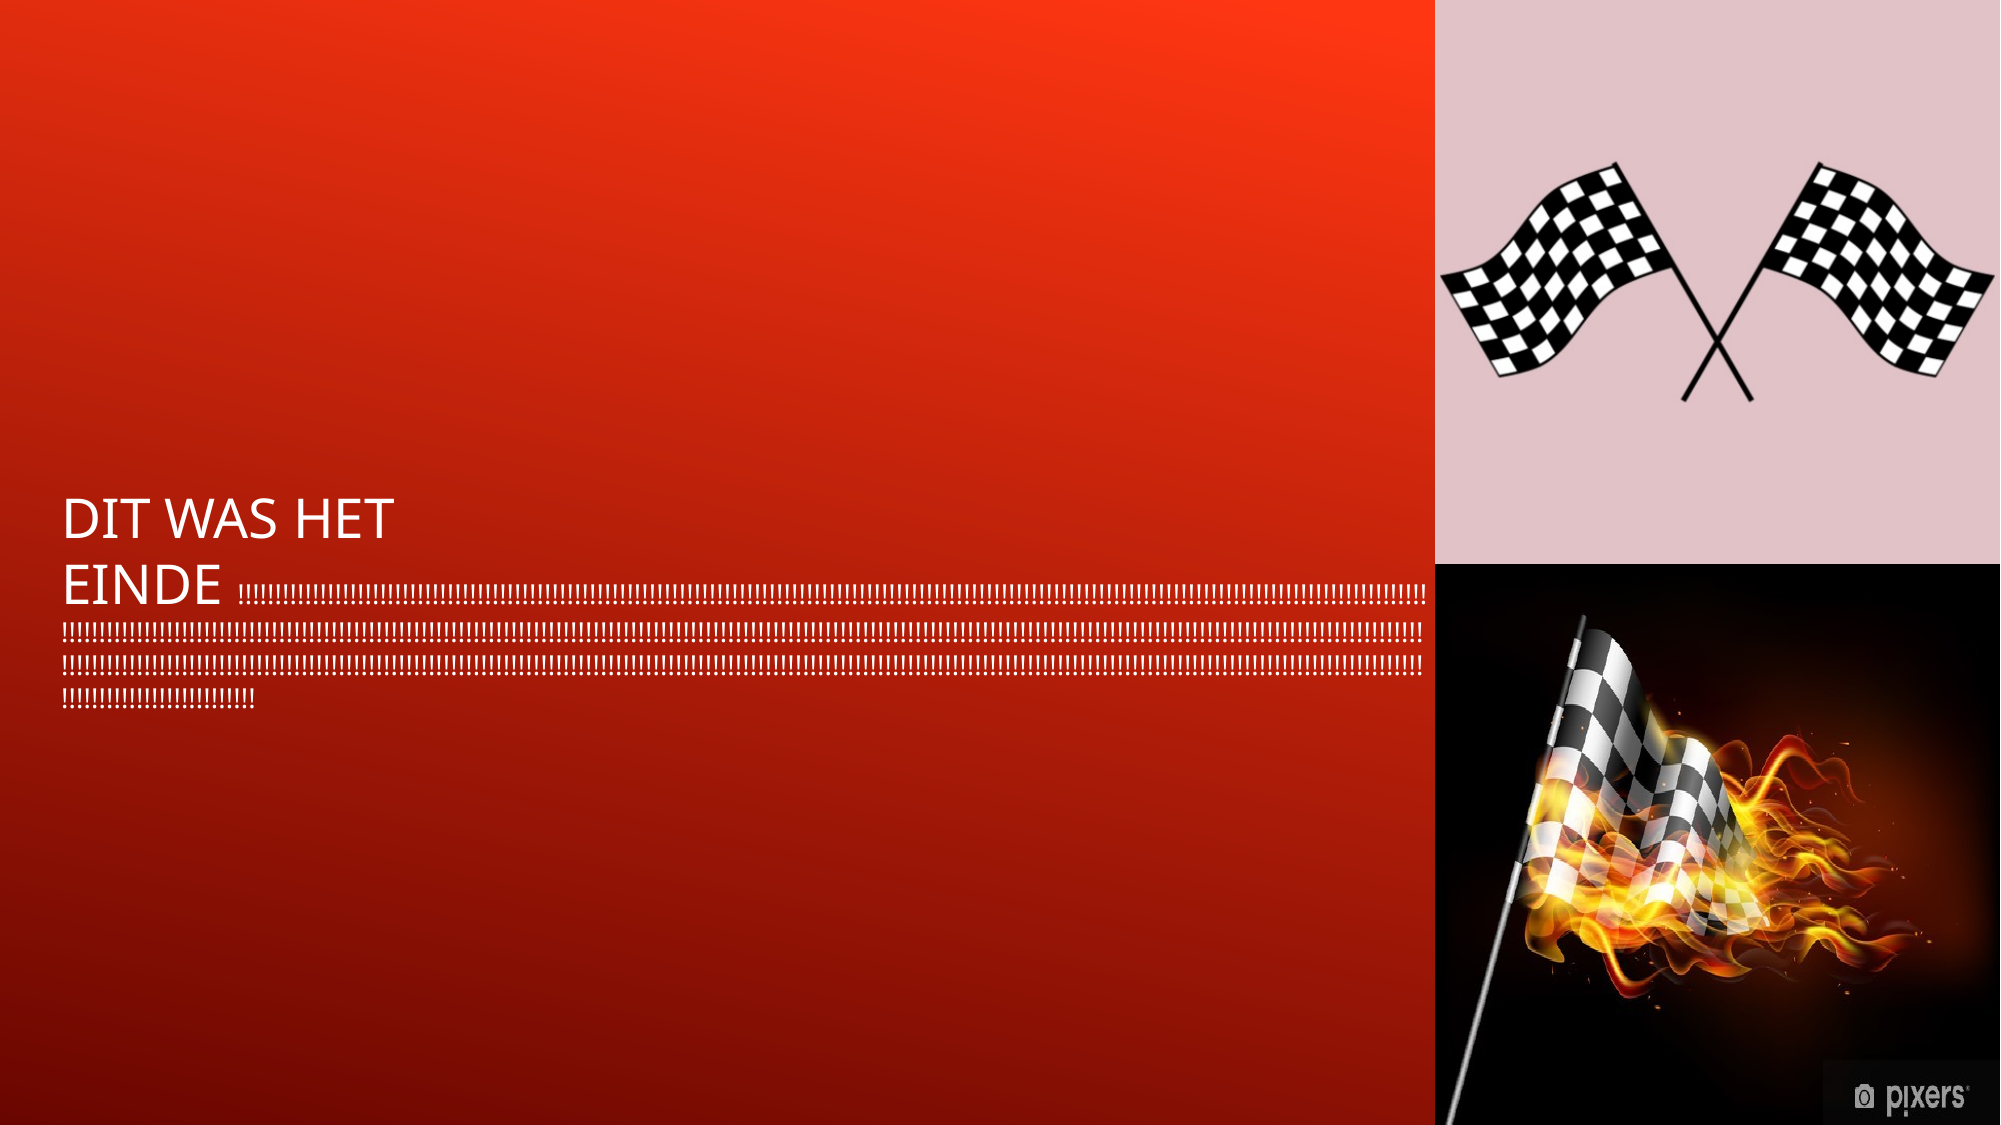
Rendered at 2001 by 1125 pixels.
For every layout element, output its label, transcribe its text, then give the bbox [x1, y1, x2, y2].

title Dit was het einde !!!!!!!!!!!!!!!!!!!!!!!!!!!!!!!!!!!!!!!!!!!!!!!!!!!!!!!!!!!!!!!!!!!!!!!!!!!!!!!!!!!!!!!!!!!!!!!!!!!!!!!!!!!!!!!!!!!!!!!!!!!!!!!!!!!!!!!!!!!!!!!!!!!!!!!!!!!!!!!!!!!!!!!!!!!!!!!!!!!!!!!!!!!!!!!!!!!!!!!!!!!!!!!!!!!!!!!!!!!!!!!!!!!!!!!!!!!!!!!!!!!!!!!!!!!!!!!!!!!!!!!!!!!!!!!!!!!!!!!!!!!!!!!!!!!!!!!!!!!!!!!!!!!!!!!!!!!!!!!!!!!!!!!!!!!!!!!!!!!!!!!!!!!!!!!!!!!!!!!!!!!!!!!!!!!!!!!!!!!!!!!!!!!!!!!!!!!!!!!!!!!!!!!!!!!!!!!!!!!!!!!!!!!!!!!!!!!!!!!!!!!!!!!!!!!!!!!!!!!!!!!!!!!!!!!!!!!!!!!!!!!!!!!!!!!!!!!!!!!!!!!!!!!!!!!!!!!!!!!!!!!!!!!!!!!!!!!!!!!!!!!!!!!!! [46, 475, 1435, 723]
picture [1435, 0, 2000, 1125]
